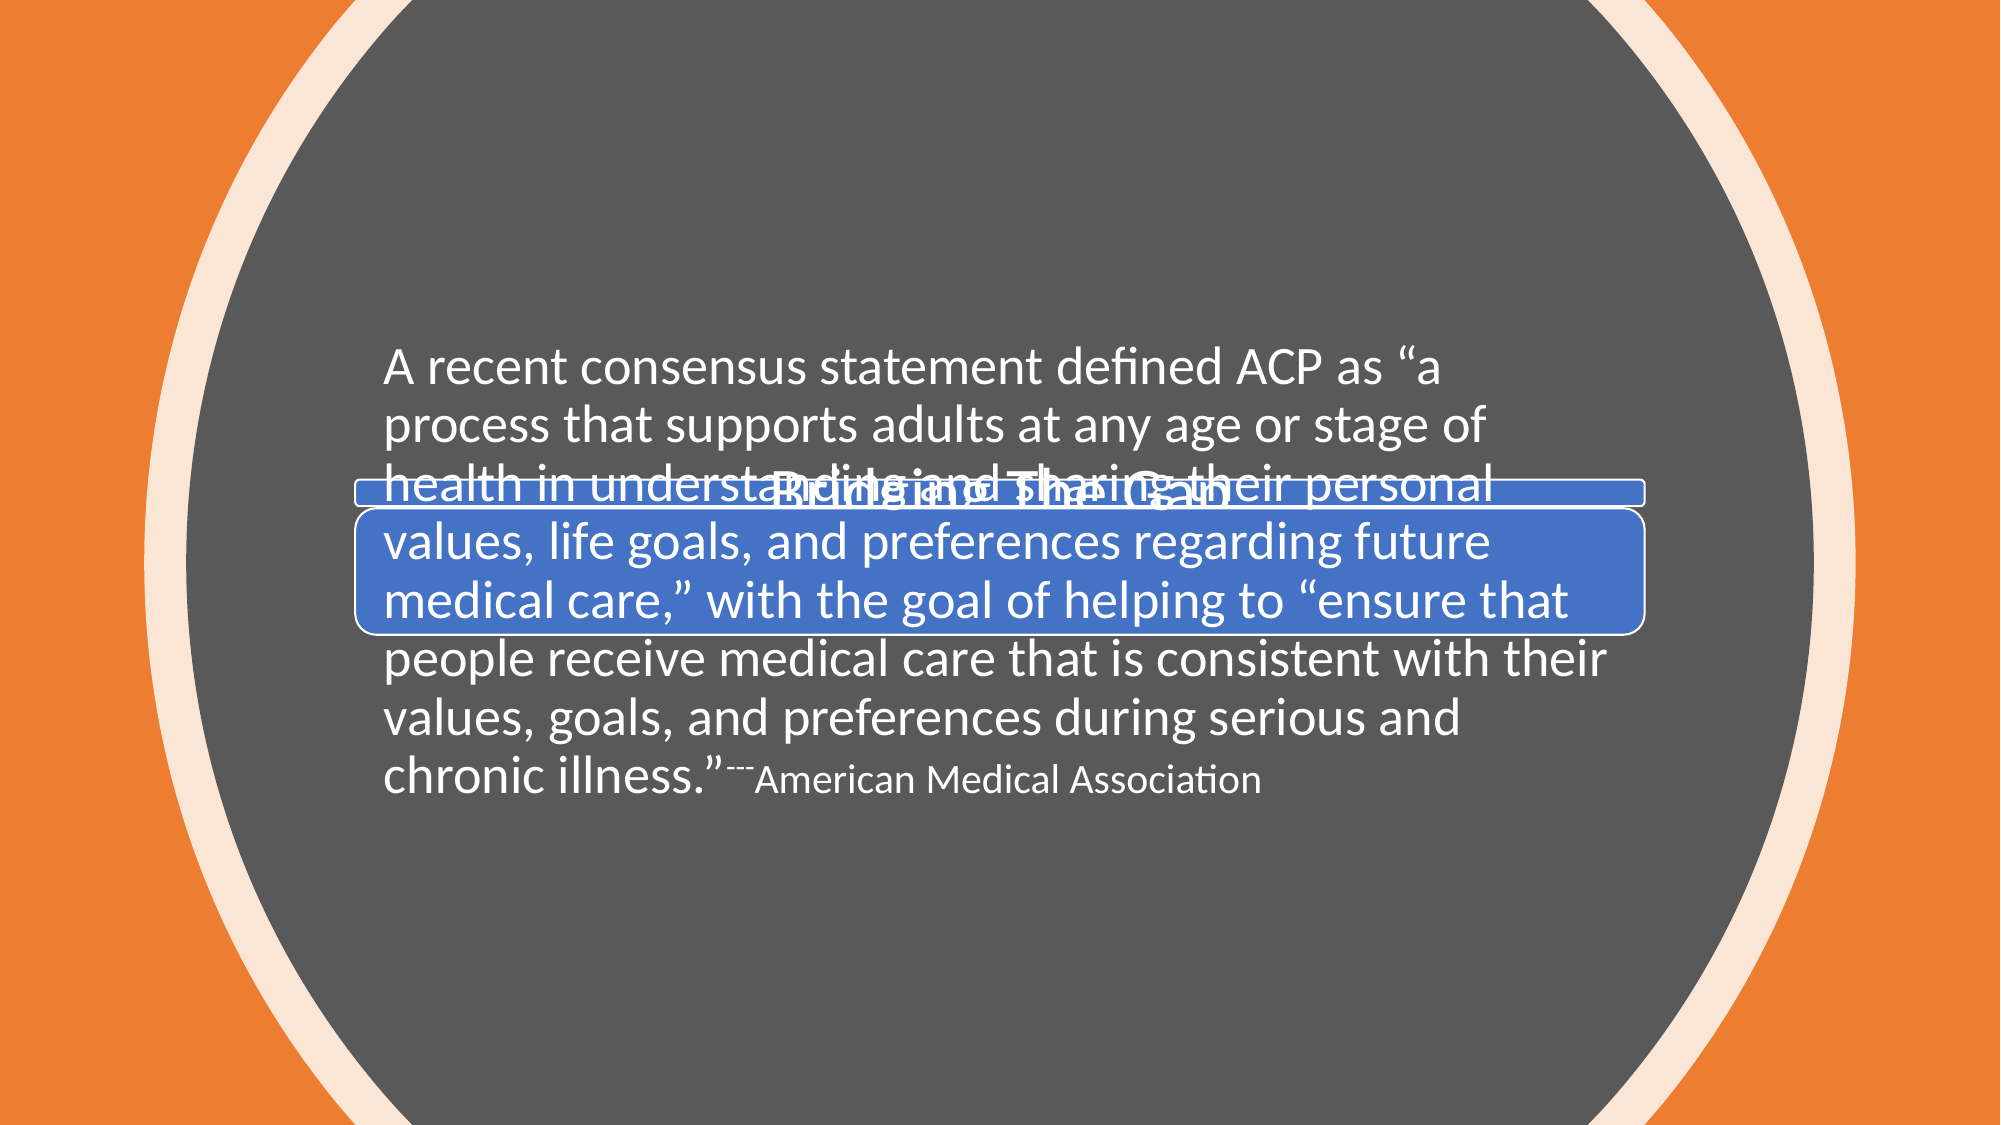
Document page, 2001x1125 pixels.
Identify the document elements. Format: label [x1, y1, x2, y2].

text_box [143, 0, 409, 1125]
text_box [185, 0, 1815, 1125]
text_box [355, 133, 1645, 982]
text_box [1590, 0, 1857, 1125]
